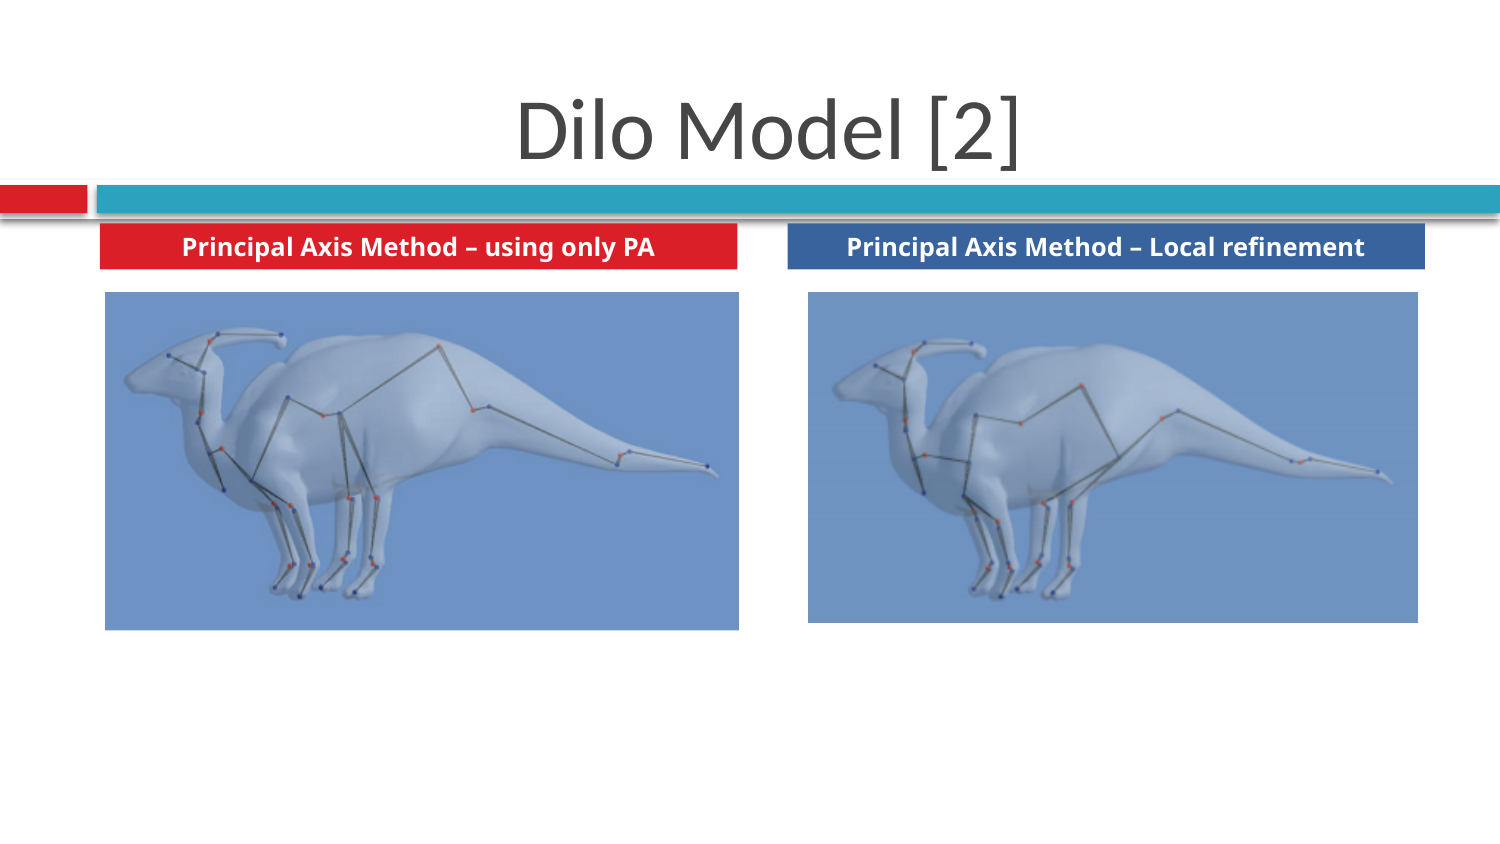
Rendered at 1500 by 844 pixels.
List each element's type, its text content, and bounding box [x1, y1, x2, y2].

list Principal Axis Method – using only PA [99, 223, 738, 270]
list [105, 292, 739, 632]
list Principal Axis Method – Local refinement [787, 223, 1425, 270]
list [808, 292, 1419, 623]
title Dilo Model [2] [100, 19, 1438, 185]
